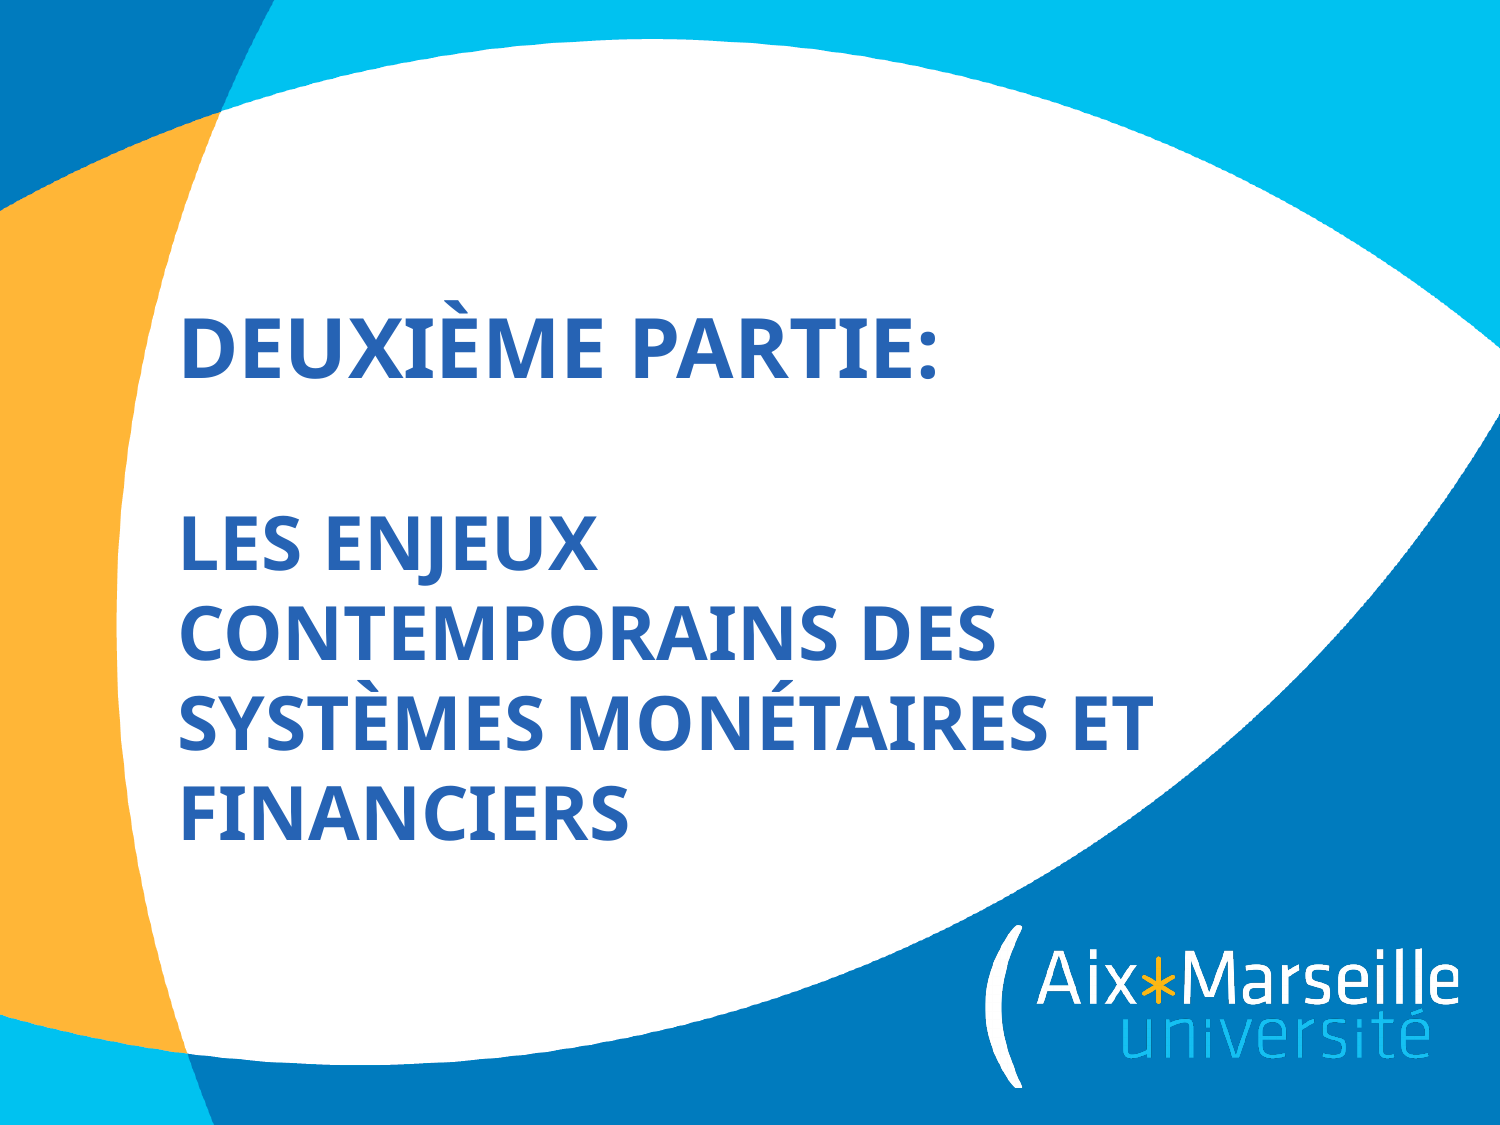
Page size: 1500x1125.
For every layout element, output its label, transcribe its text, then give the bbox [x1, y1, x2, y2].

title Deuxième partie: Les enjeux contemporains des systèmes monétaires et financiers [176, 295, 1247, 861]
picture [0, 0, 1500, 1125]
